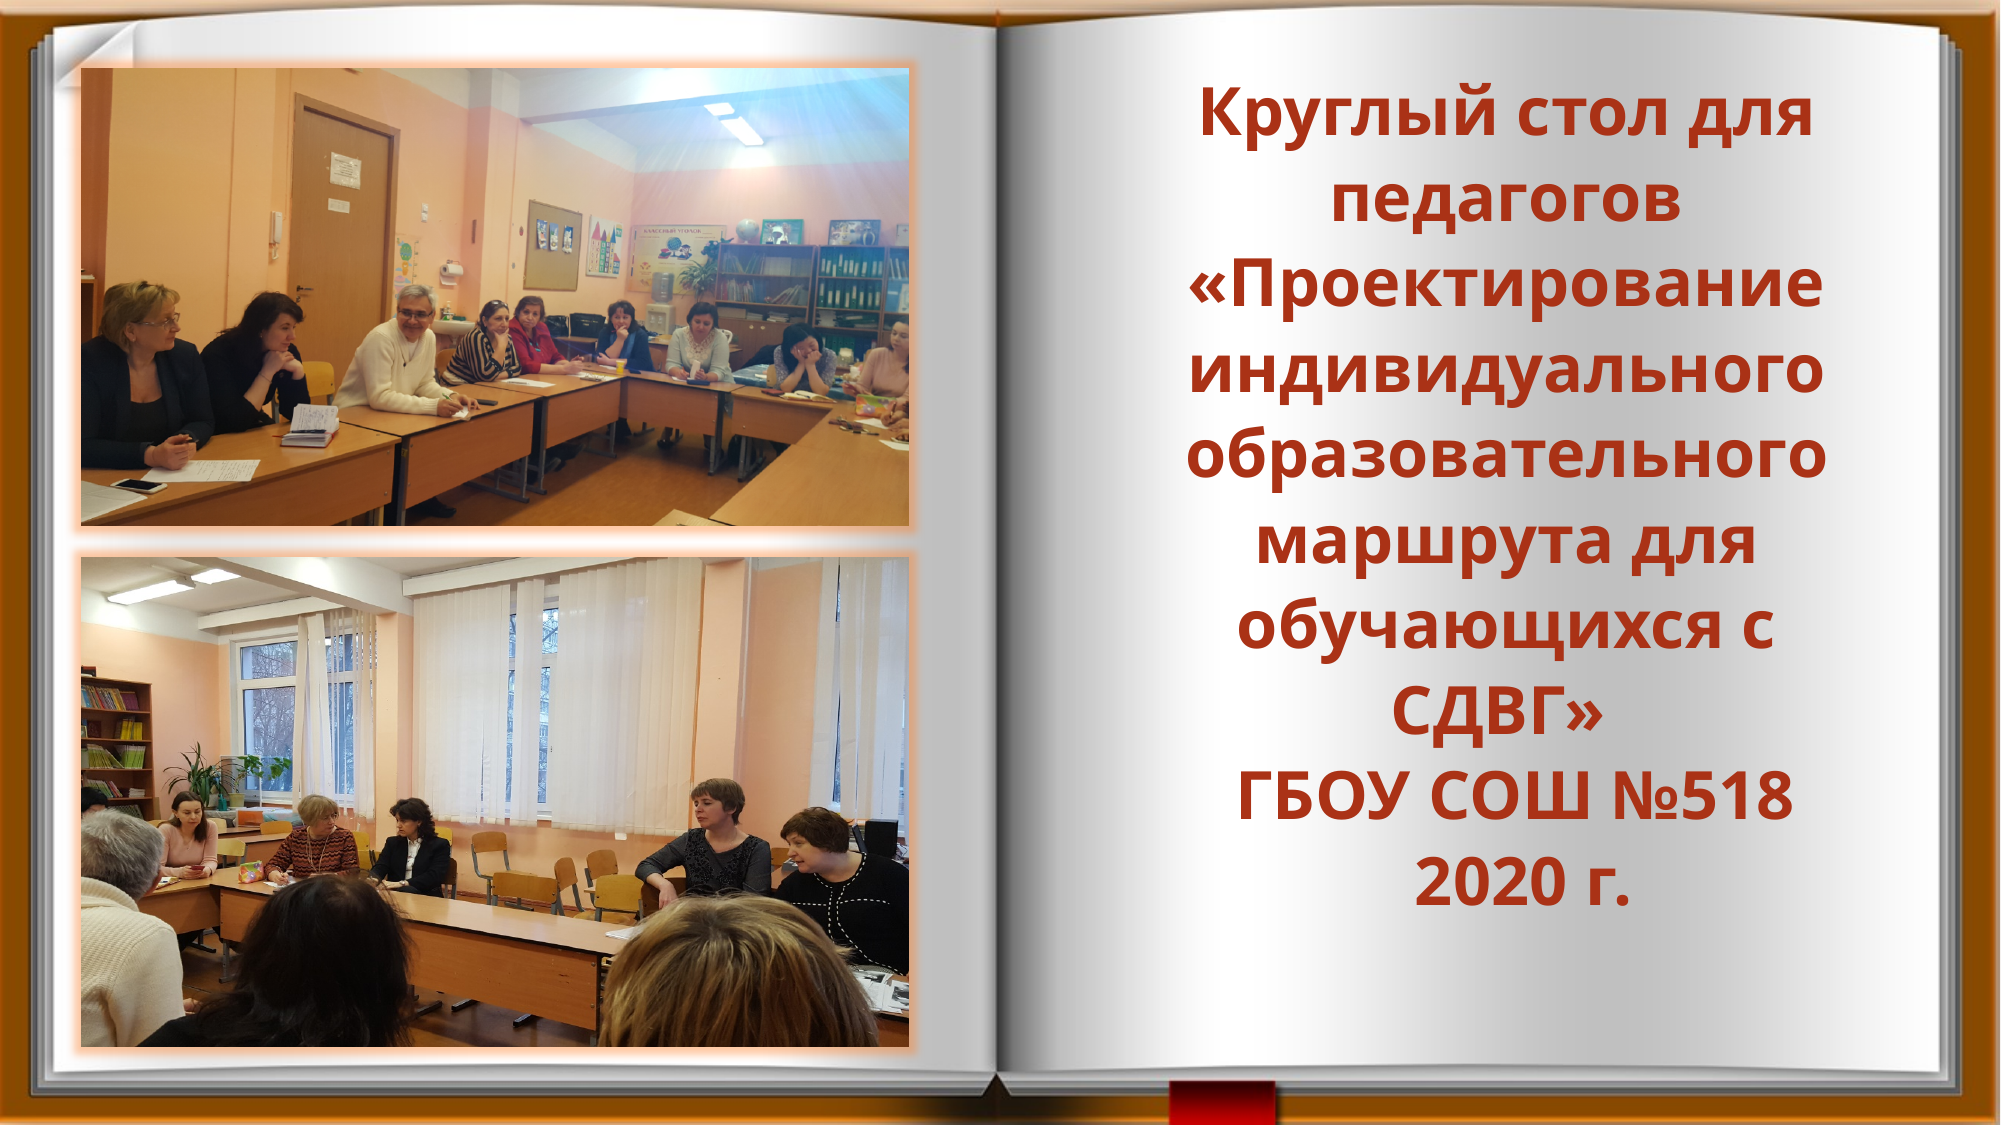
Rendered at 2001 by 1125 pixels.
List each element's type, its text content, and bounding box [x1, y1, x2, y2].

title Круглый стол для педагогов «Проектирование индивидуального образовательного маршрута для обучающихся с СДВГ» ГБОУ СОШ №518 2020 г. [1125, 367, 1889, 616]
picture [0, 0, 2001, 1125]
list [81, 557, 909, 1047]
